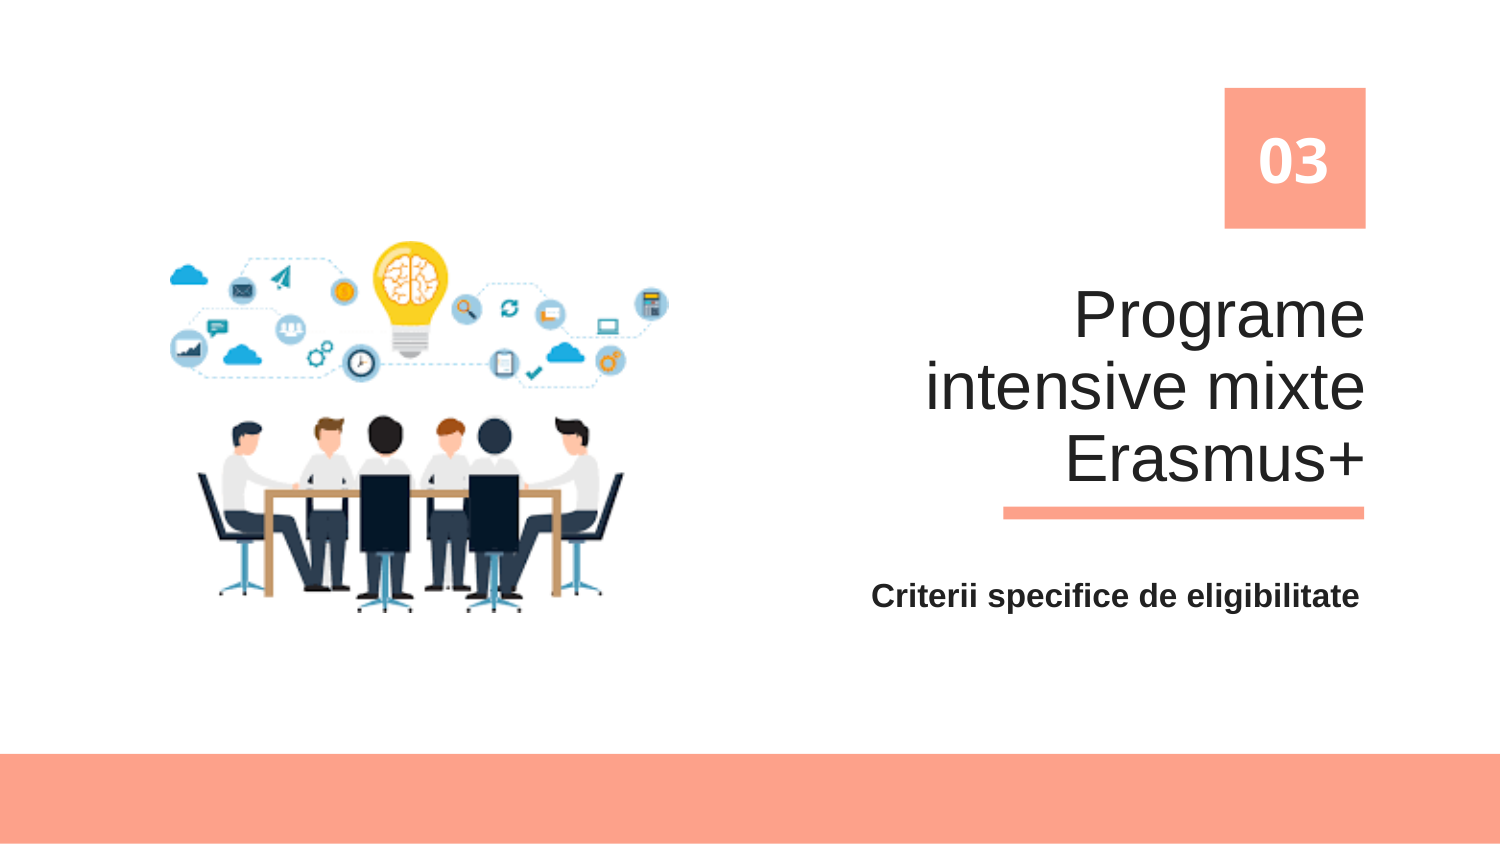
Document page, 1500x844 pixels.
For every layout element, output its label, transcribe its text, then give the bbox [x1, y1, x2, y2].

picture [170, 241, 669, 614]
title 03 [1223, 120, 1365, 196]
subtitle Criterii specifice de eligibilitate [849, 559, 1382, 701]
title Programe intensive mixte Erasmus+ [786, 324, 1382, 451]
text_box [1003, 506, 1365, 520]
